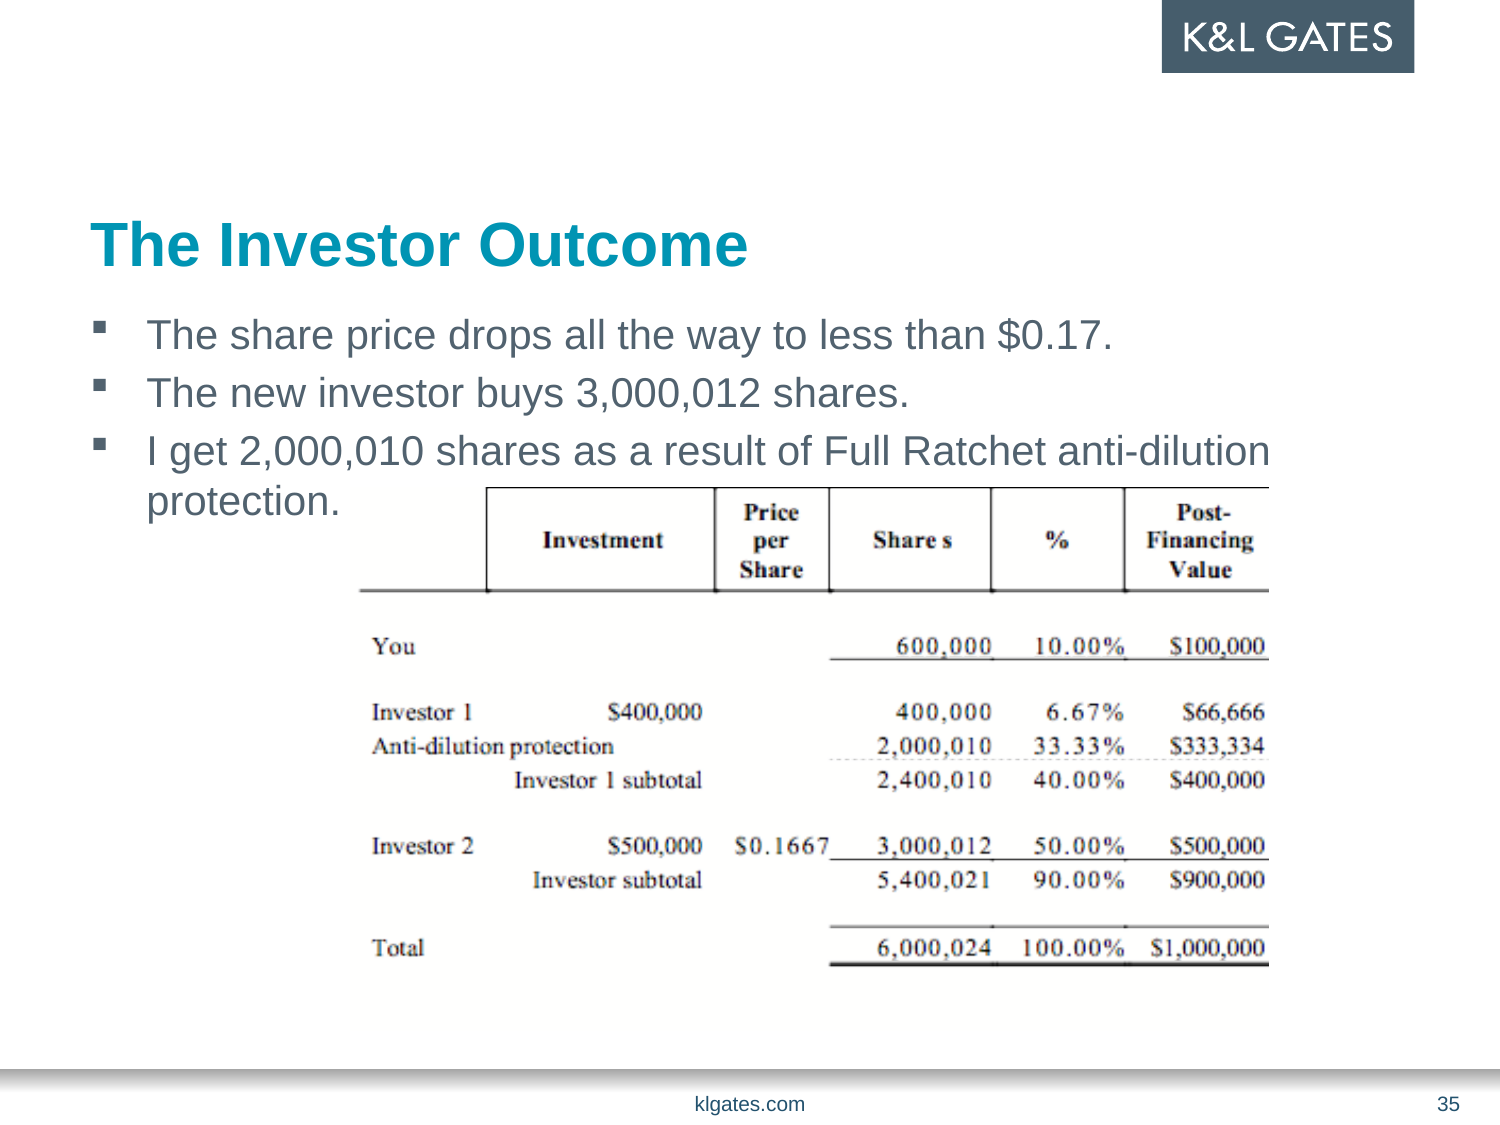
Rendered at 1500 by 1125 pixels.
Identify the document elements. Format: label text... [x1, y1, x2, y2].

picture [349, 487, 1269, 1032]
footer klgates.com [512, 1087, 988, 1120]
list The share price drops all the way to less than $0.17. The new investor buys 3,000,012 shares. I get 2,000,010 shares as a result of Full Ratchet anti-dilution protection. [75, 299, 1425, 538]
slide_number 35 [1125, 1087, 1475, 1119]
title The Investor Outcome [75, 187, 1425, 295]
